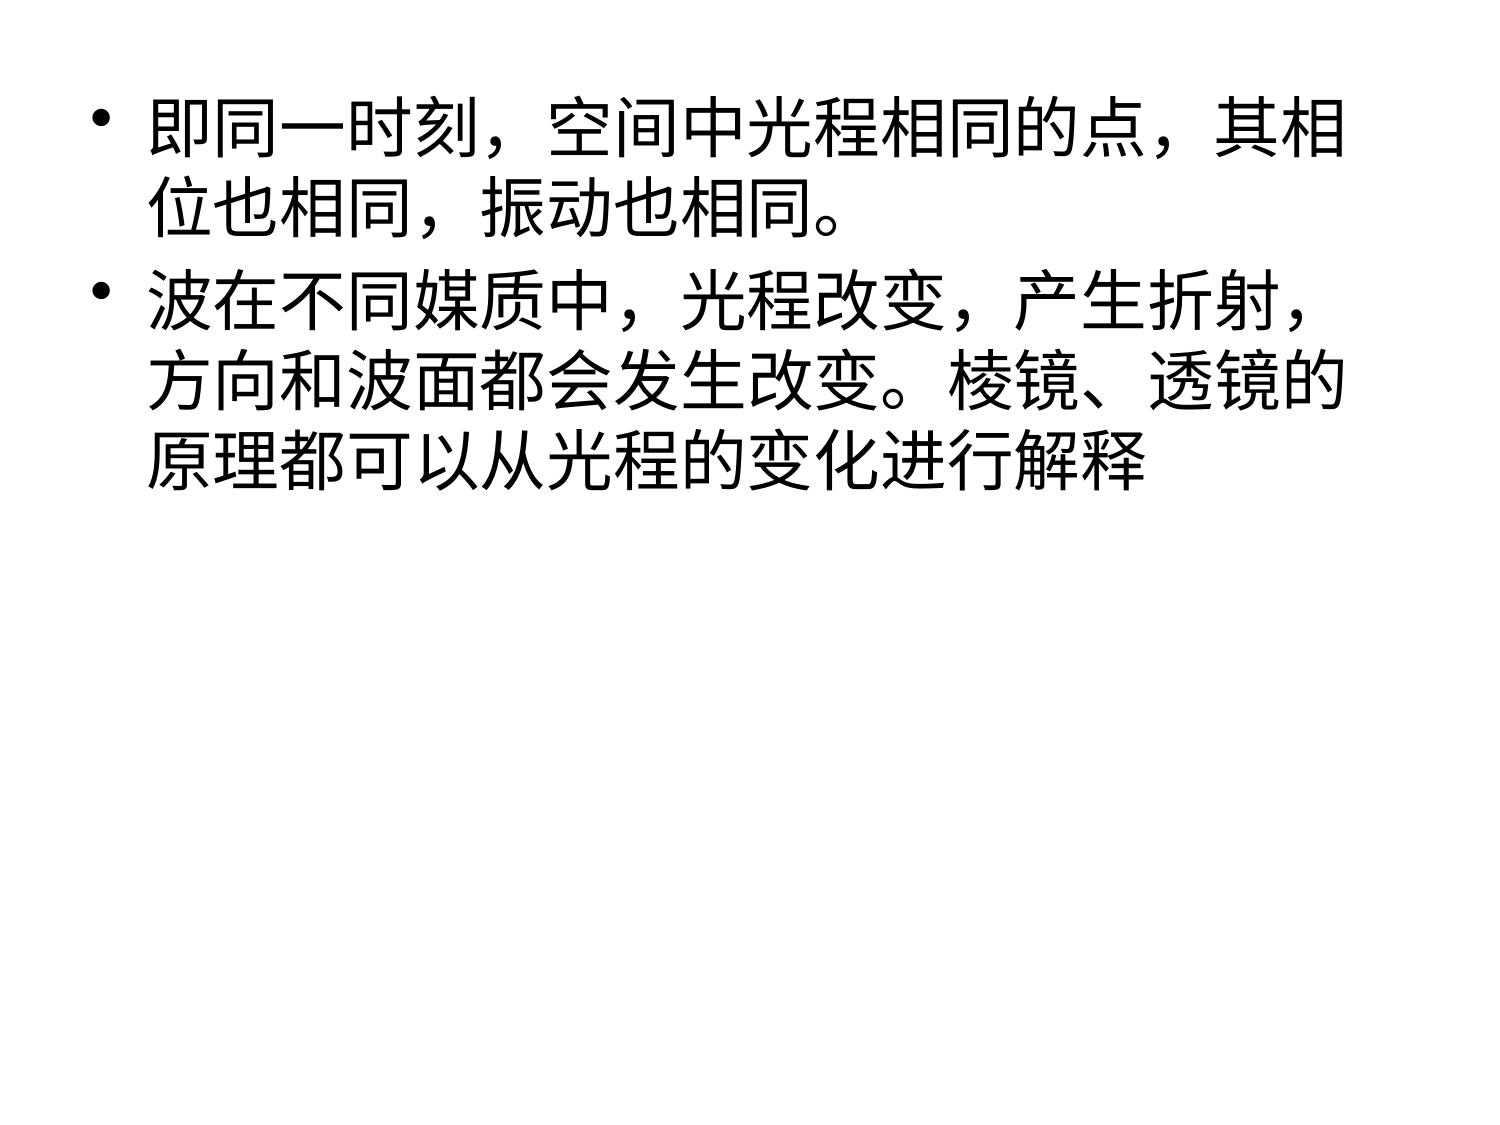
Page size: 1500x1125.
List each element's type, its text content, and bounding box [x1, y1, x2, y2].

list 即同一时刻，空间中光程相同的点，其相位也相同，振动也相同。 波在不同媒质中，光程改变，产生折射，方向和波面都会发生改变。棱镜、透镜的原理都可以从光程的变化进行解释 [75, 78, 1425, 539]
